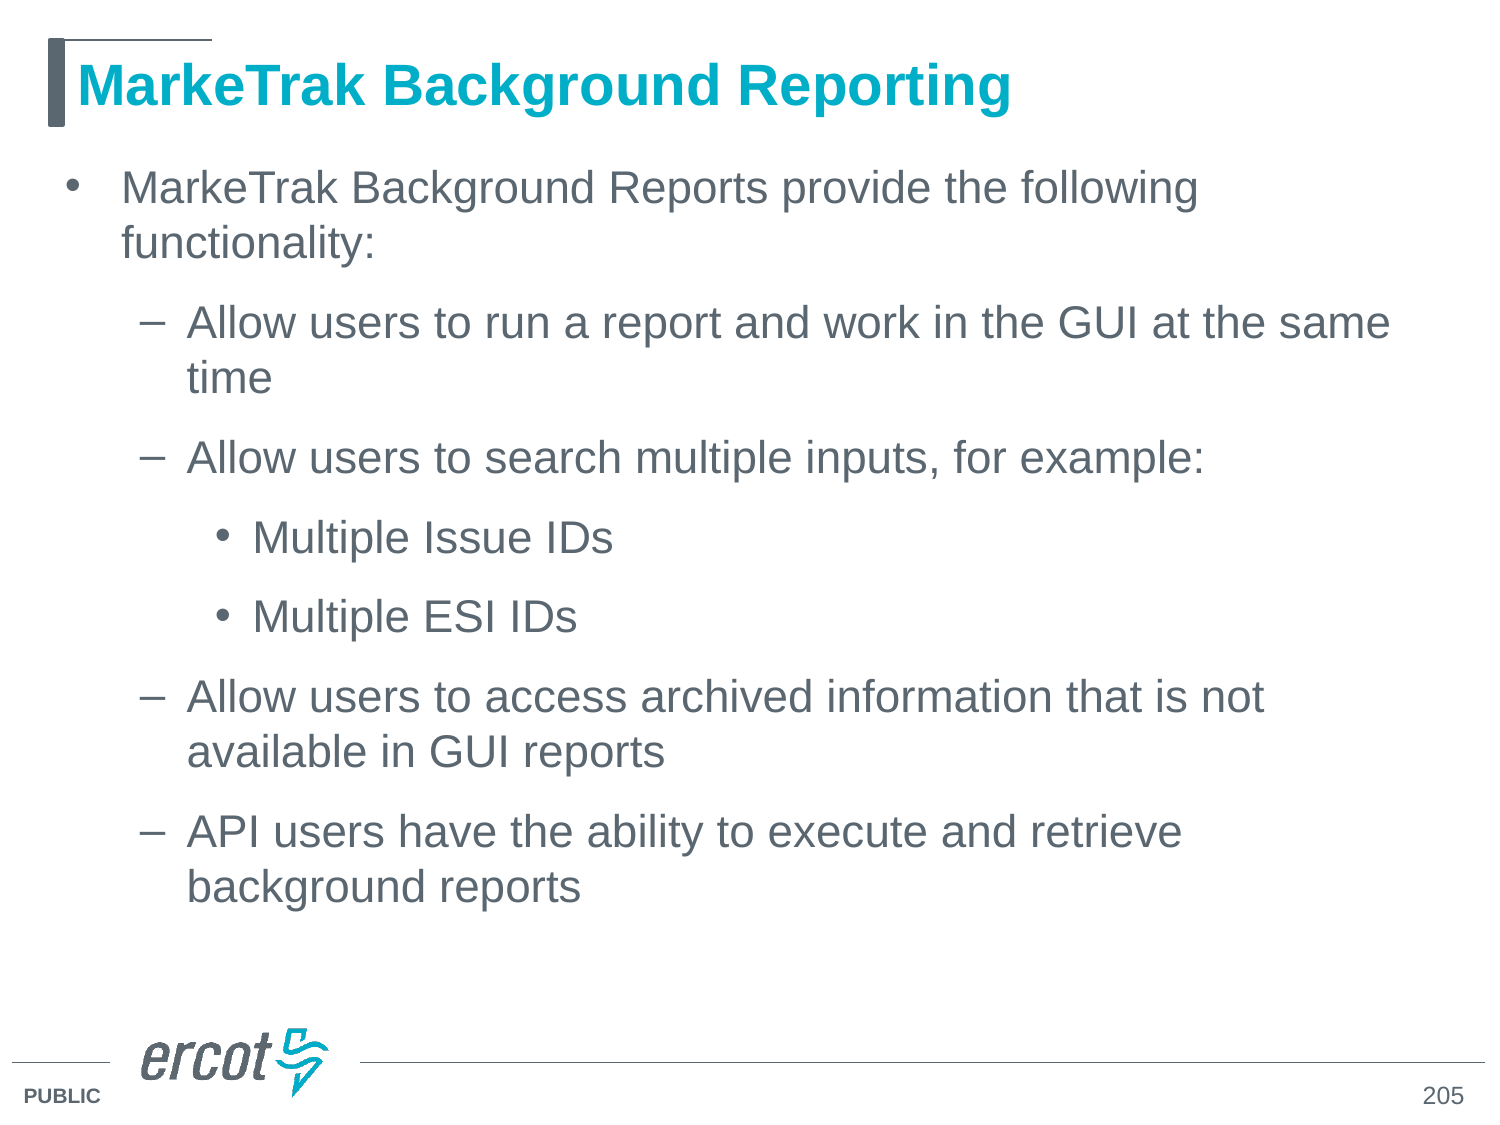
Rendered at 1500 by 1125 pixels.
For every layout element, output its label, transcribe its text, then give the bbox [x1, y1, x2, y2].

slide_number 205 [1400, 1076, 1488, 1113]
list MarkeTrak Background Reports provide the following functionality: Allow users to run a report and work in the GUI at the same time Allow users to search multiple inputs, for example: Multiple Issue IDs Multiple ESI IDs Allow users to access archived information that is not available in GUI reports API users have the ability to execute and retrieve background reports [50, 149, 1450, 925]
picture [137, 1024, 332, 1100]
title MarkeTrak Background Reporting [62, 39, 1450, 125]
